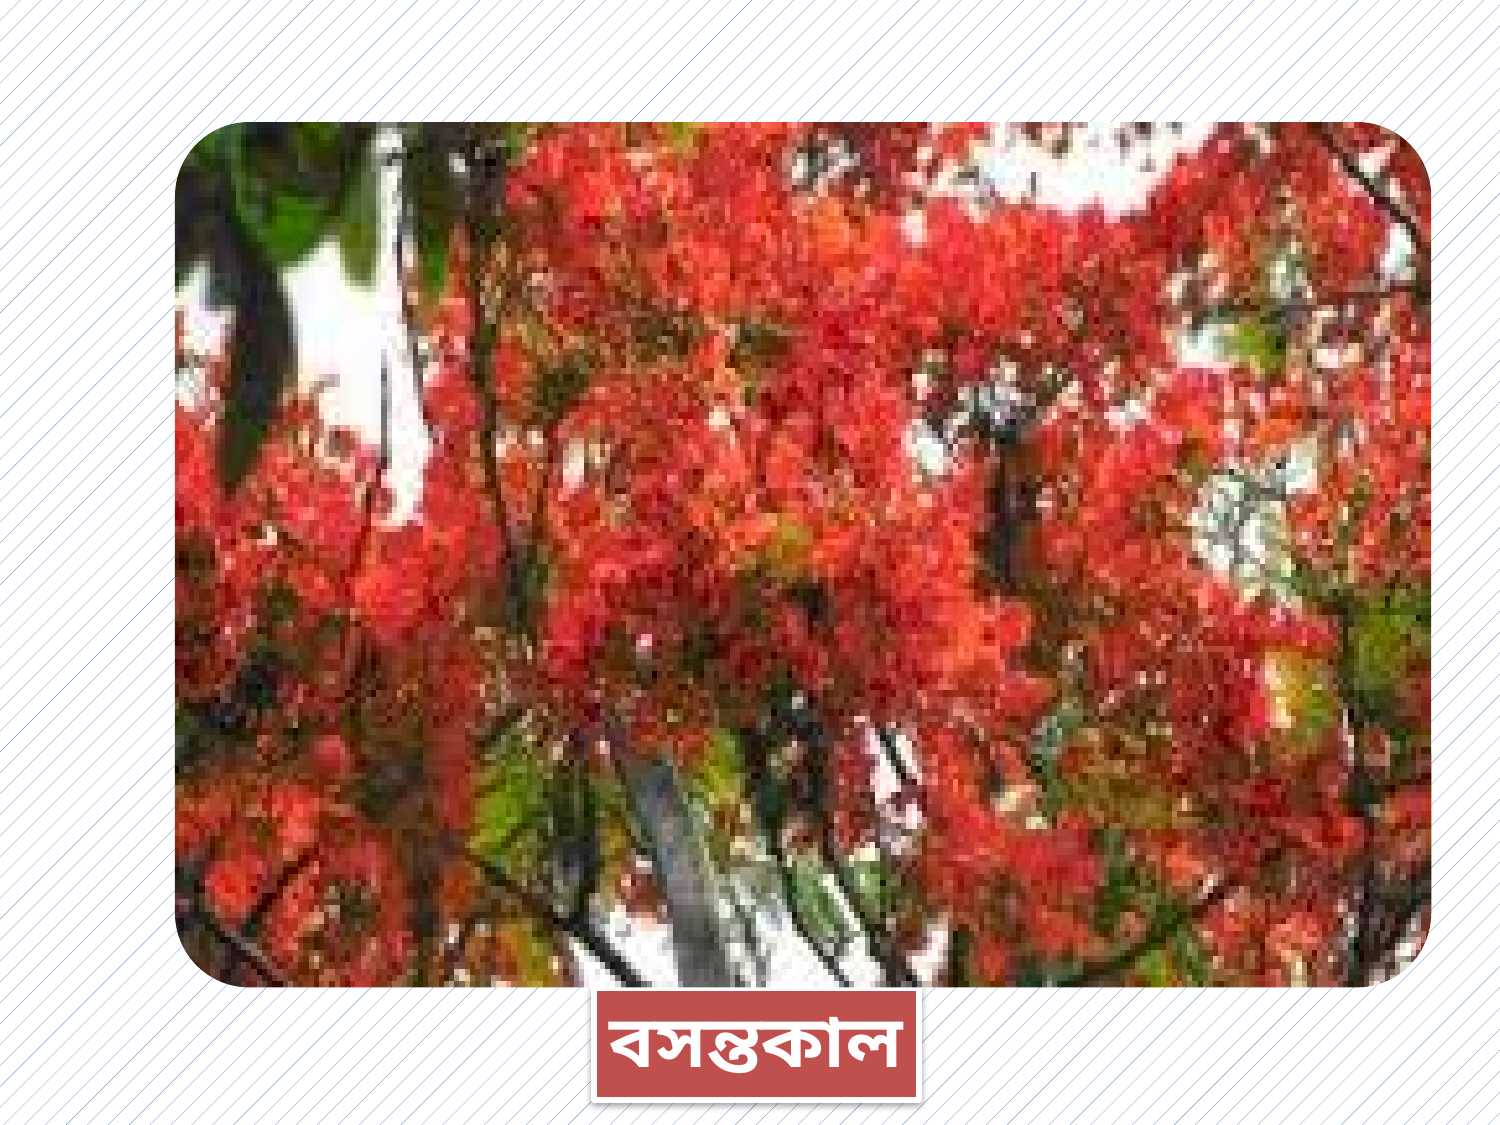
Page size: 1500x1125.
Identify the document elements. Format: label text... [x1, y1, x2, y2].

title বসন্তকাল [591, 996, 922, 1103]
picture [174, 121, 1432, 988]
